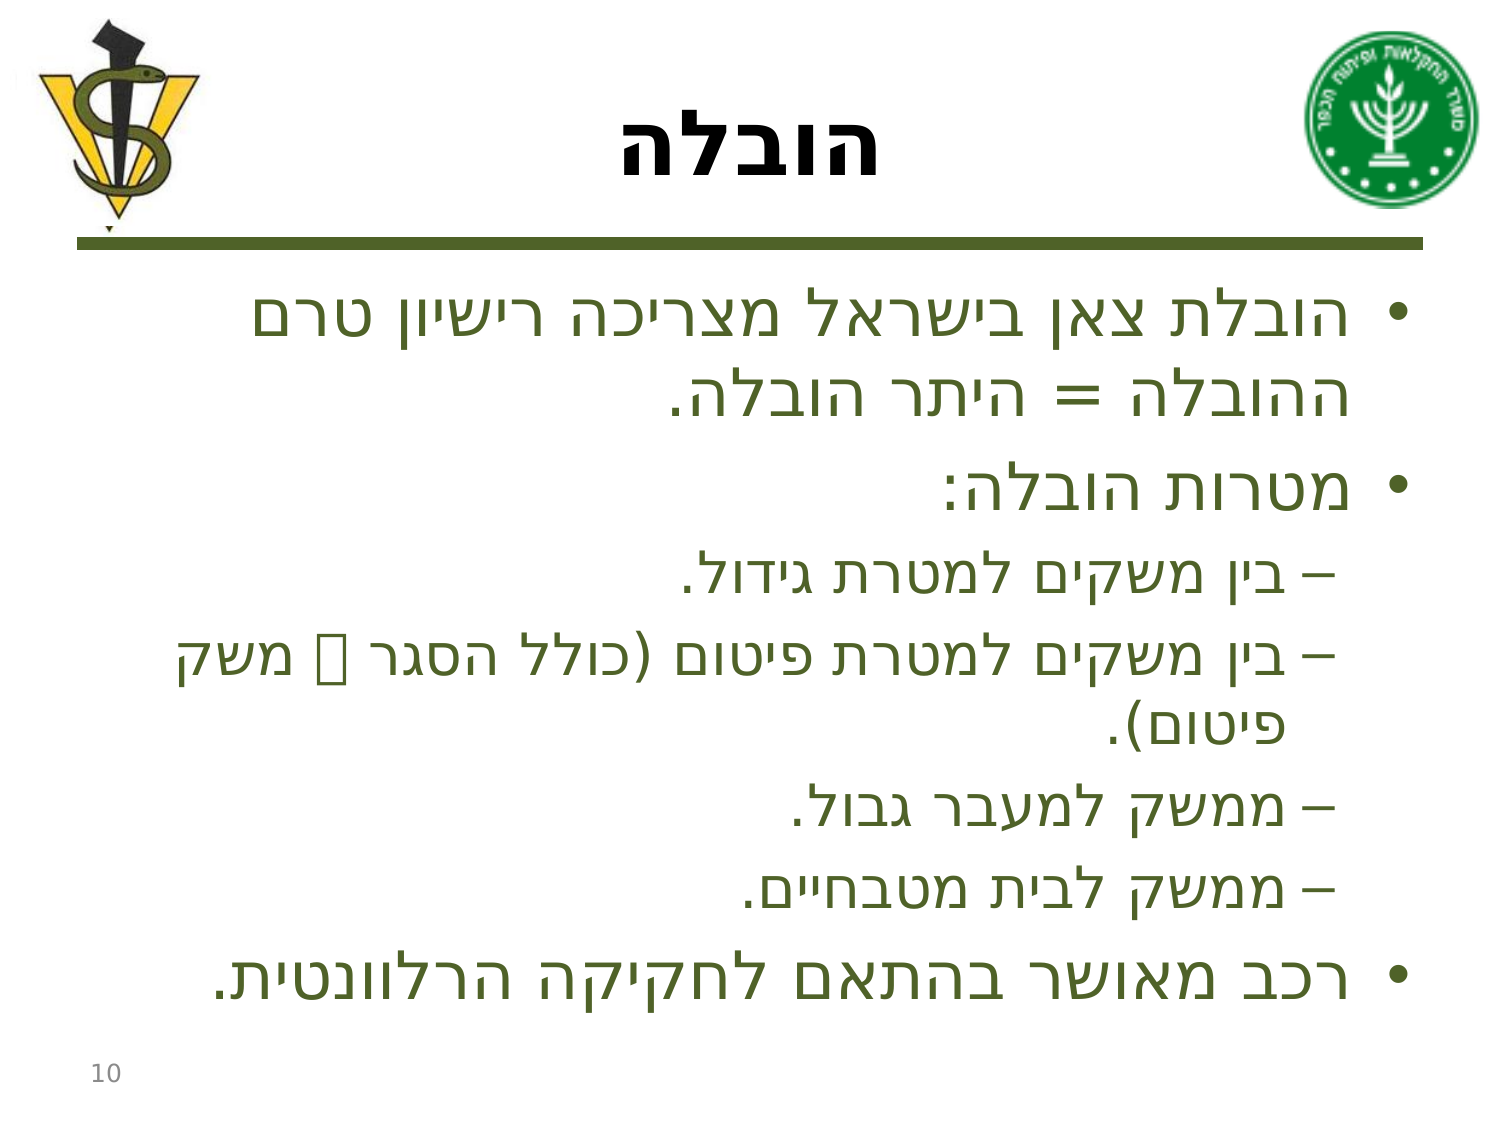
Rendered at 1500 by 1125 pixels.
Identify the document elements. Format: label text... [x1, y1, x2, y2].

picture [0, 18, 239, 239]
picture [1292, 30, 1493, 209]
list הובלת צאן בישראל מצריכה רישיון טרם ההובלה = היתר הובלה. מטרות הובלה: בין משקים למטרת גידול. בין משקים למטרת פיטום (כולל הסגר  משק פיטום). ממשק למעבר גבול. ממשק לבית מטבחיים. רכב מאושר בהתאם לחקיקה הרלוונטית. [75, 262, 1425, 1005]
slide_number 10 [75, 1042, 425, 1103]
title הובלה [206, 45, 1294, 233]
